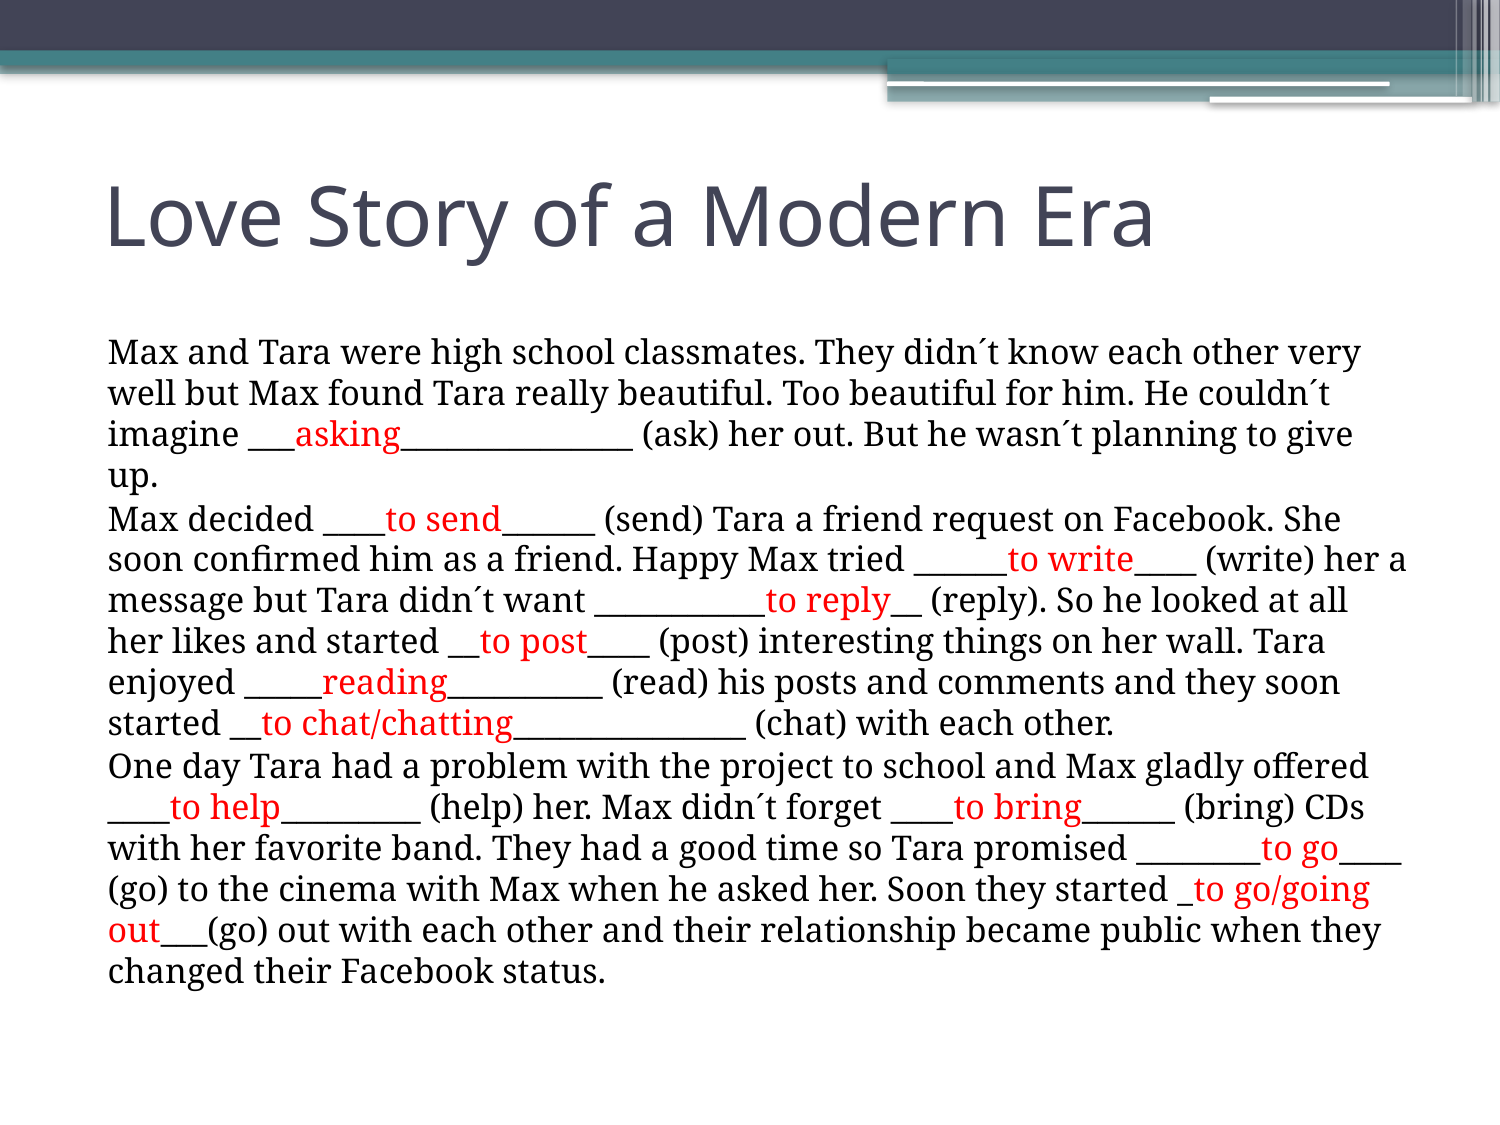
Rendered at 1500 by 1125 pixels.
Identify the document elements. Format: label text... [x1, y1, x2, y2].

list Max and Tara were high school classmates. They didn´t know each other very well but Max found Tara really beautiful. Too beautiful for him. He couldn´t imagine ___asking_______________ (ask) her out. But he wasn´t planning to give up. Max decided ____to send______ (send) Tara a friend request on Facebook. She soon confirmed him as a friend. Happy Max tried ______to write____ (write) her a message but Tara didn´t want ___________to reply__ (reply). So he looked at all her likes and started __to post____ (post) interesting things on her wall. Tara enjoyed _____reading__________ (read) his posts and comments and they soon started __to chat/chatting_______________ (chat) with each other. One day Tara had a problem with the project to school and Max gladly offered ____to help_________ (help) her. Max didn´t forget ____to bring______ (bring) CDs with her favorite band. They had a good time so Tara promised ________to go____ (go) to the cinema with Max when he asked her. Soon they started _to go/going out___(go) out with each other and their relationship became public when they changed their Facebook status. [76, 290, 1427, 1001]
title Love Story of a Modern Era [88, 125, 1439, 301]
